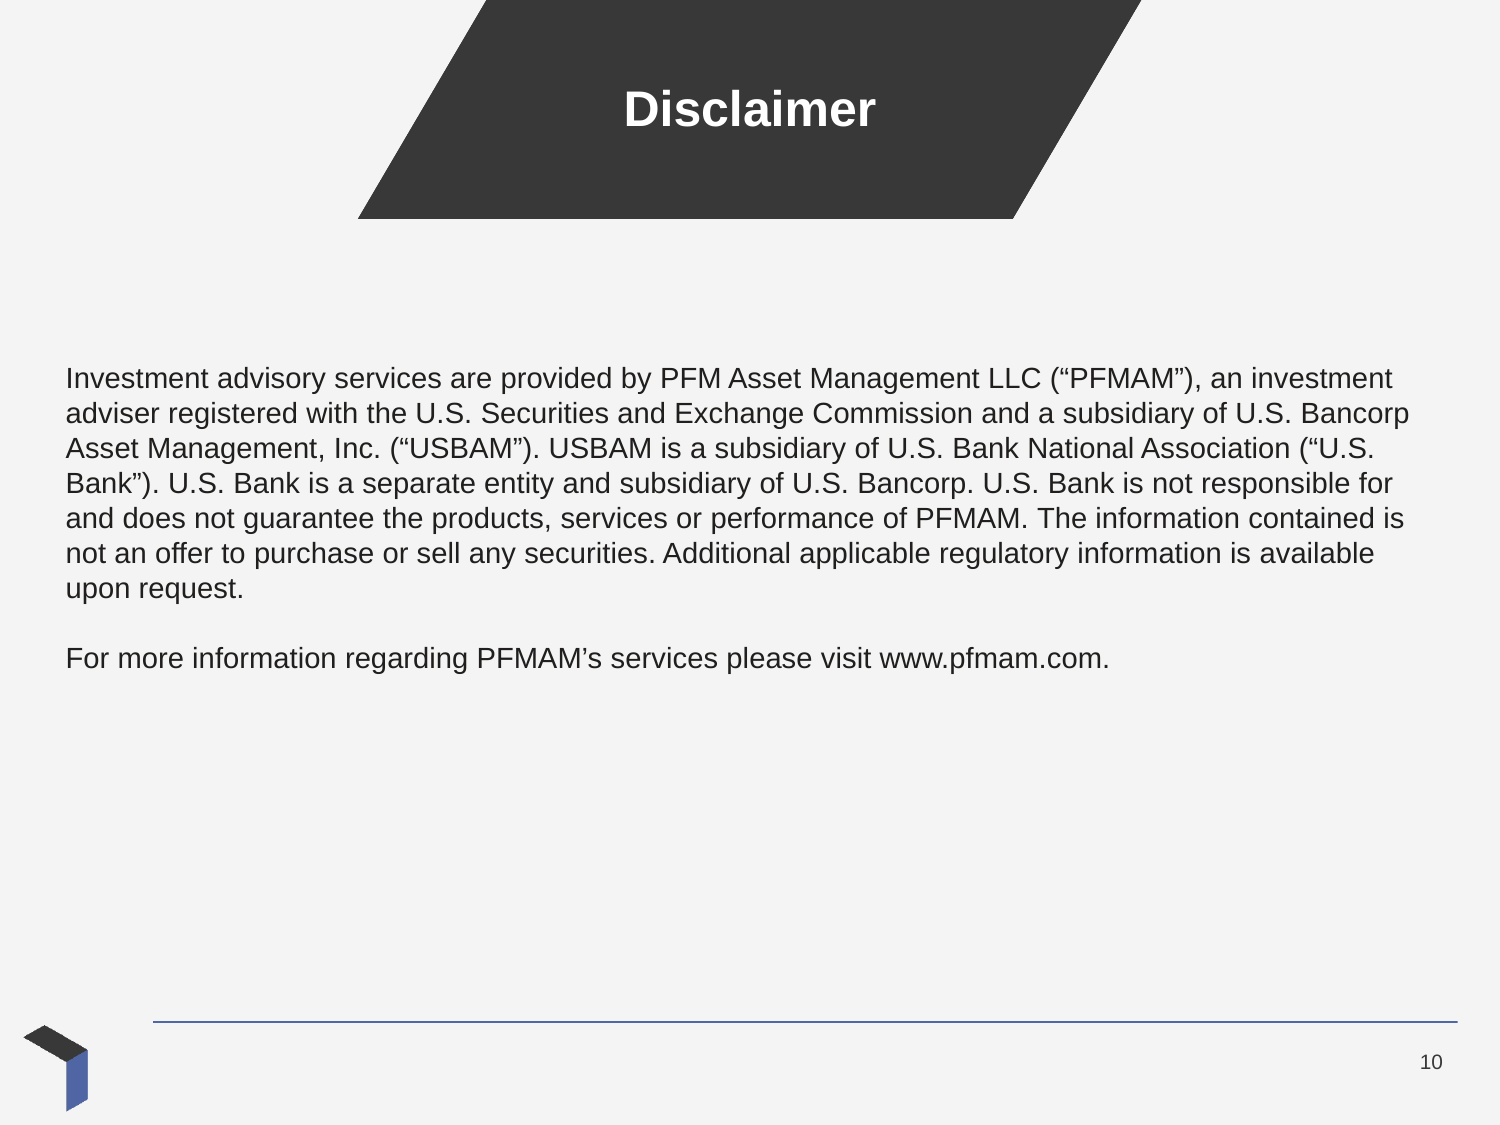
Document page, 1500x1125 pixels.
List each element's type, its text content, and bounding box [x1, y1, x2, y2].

slide_number 10 [1393, 1041, 1458, 1103]
picture [16, 1024, 104, 1112]
